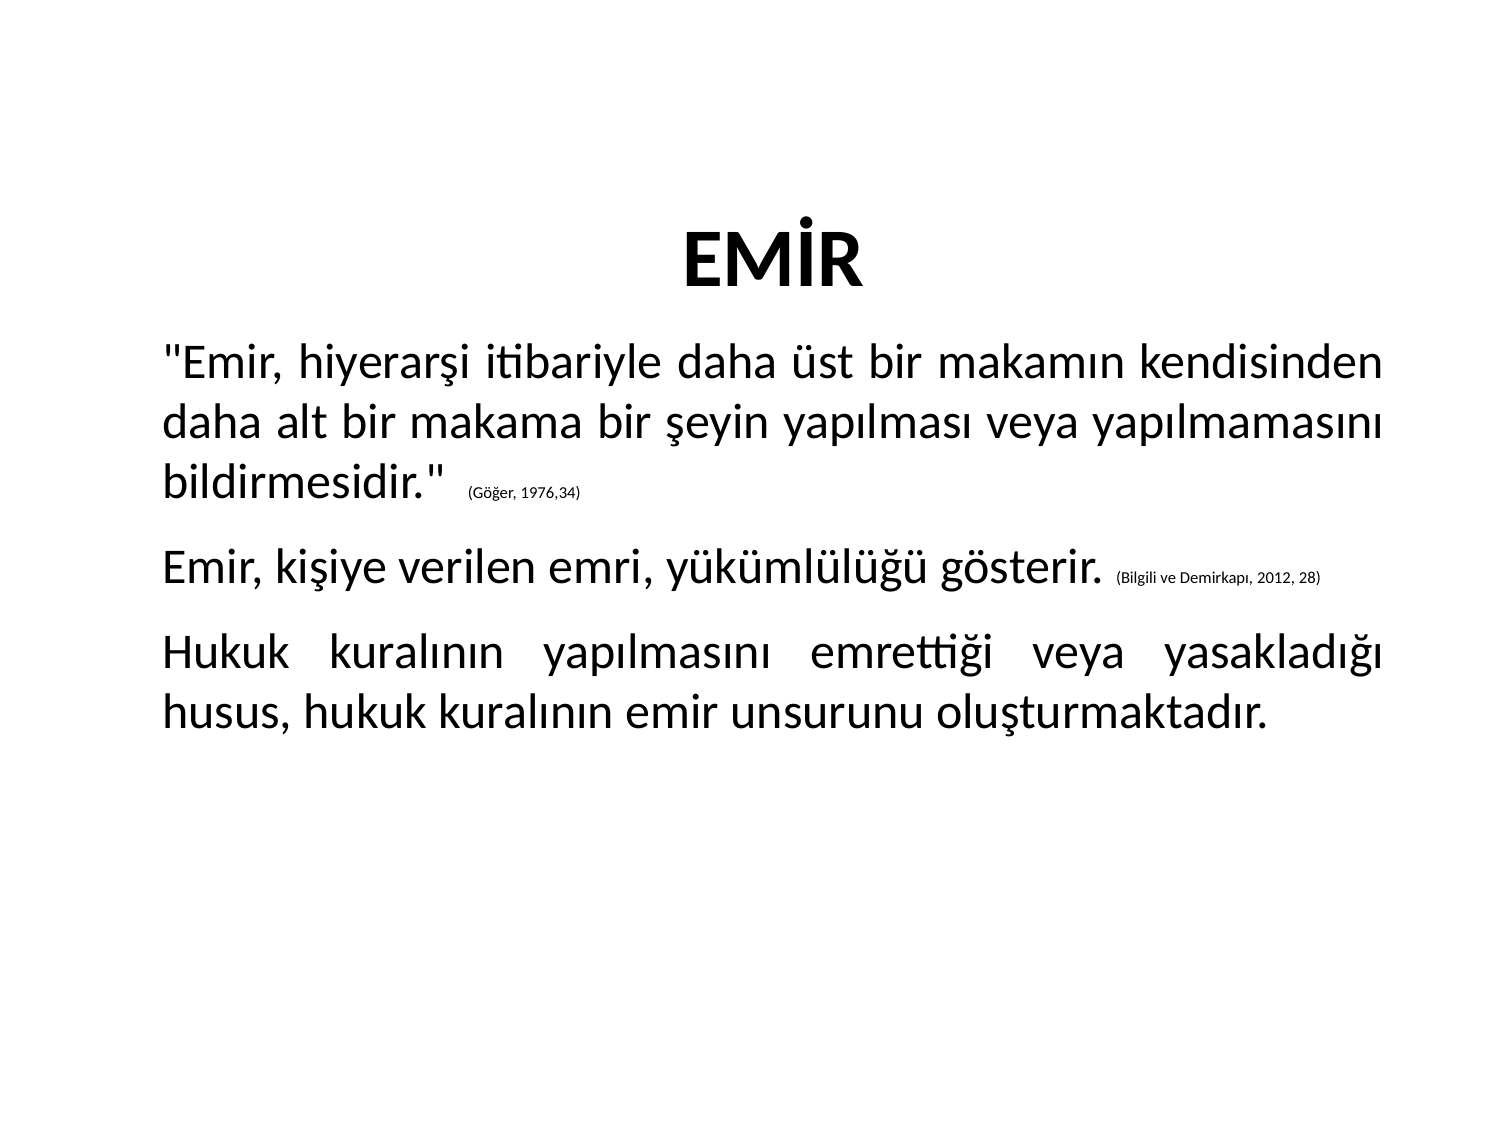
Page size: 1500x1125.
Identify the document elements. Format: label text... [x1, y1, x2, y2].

text_box EMİR "Emir, hiyerarşi itibariyle daha üst bir makamın kendisinden daha alt bir makama bir şeyin yapılması veya yapılmamasını bildirmesidir." (Göğer, 1976,34) Emir, kişiye verilen emri, yükümlülüğü gösterir. (Bilgili ve Demirkapı, 2012, 28) Hukuk kuralının yapılmasını emrettiği veya yasakladığı husus, hukuk kuralının emir unsurunu oluşturmaktadır. [147, 196, 1400, 746]
list [76, 149, 1427, 892]
